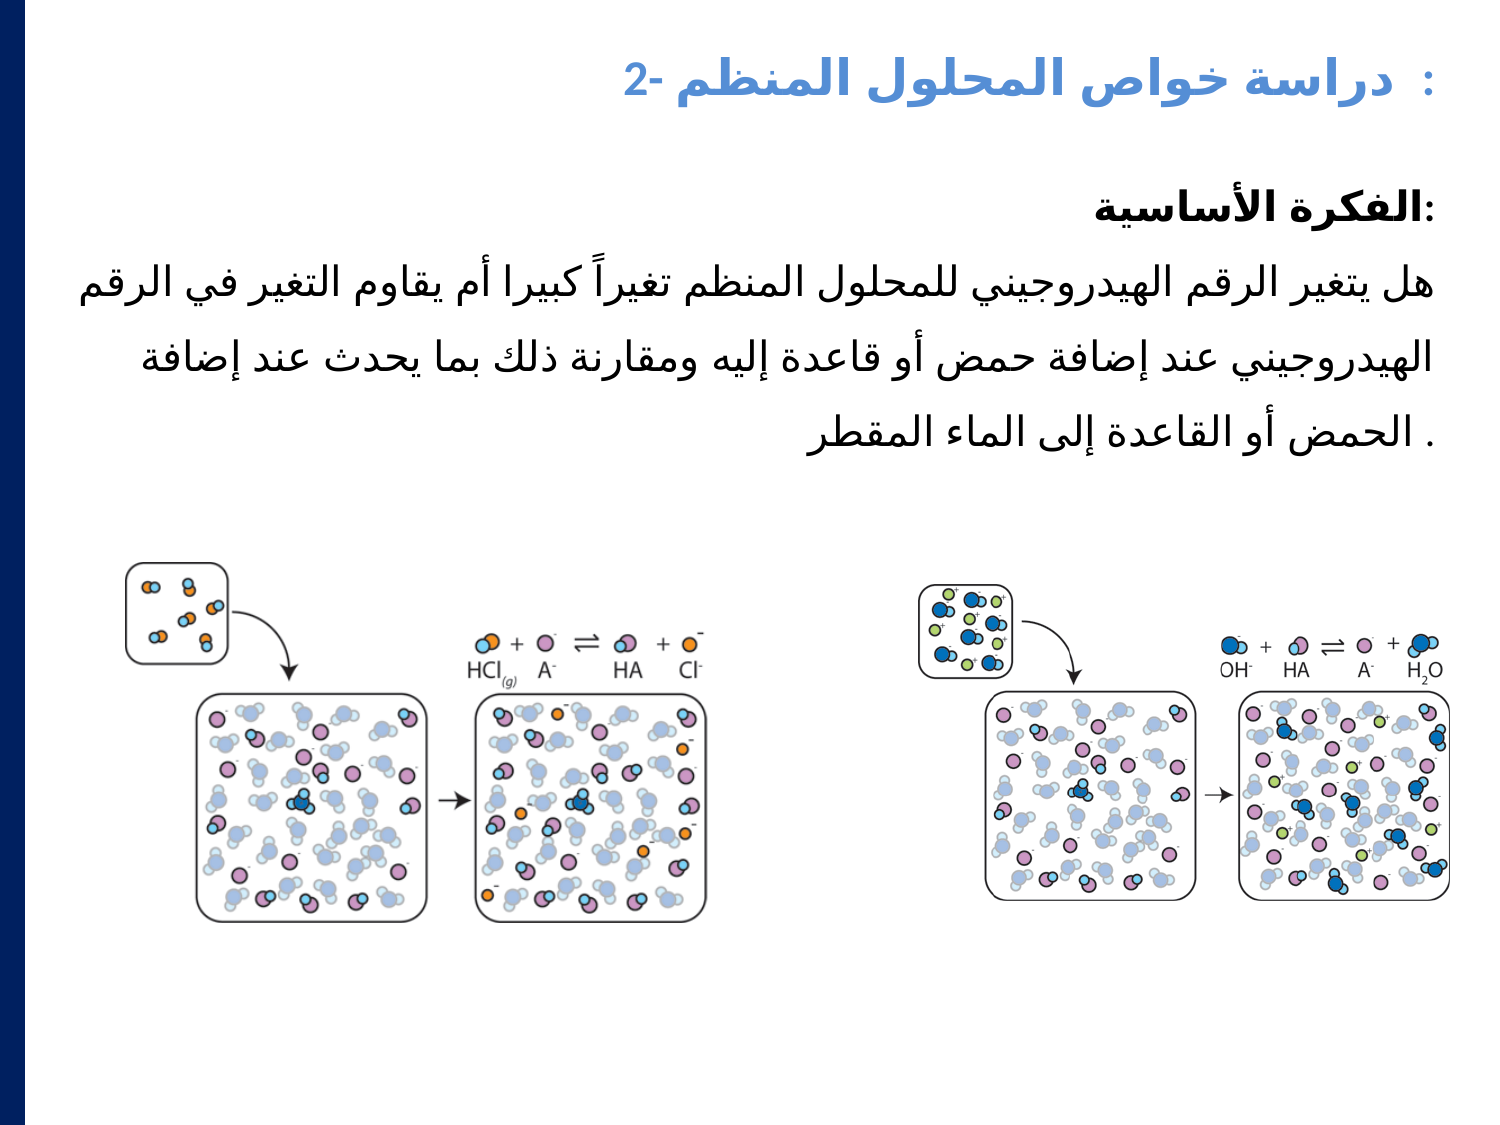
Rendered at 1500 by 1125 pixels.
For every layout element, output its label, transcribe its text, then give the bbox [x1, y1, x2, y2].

text_box 2- دراسة خواص المحلول المنظم : الفكرة الأساسية: هل يتغير الرقم الهيدروجيني للمحلول المنظم تغيراً كبيرا أم يقاوم التغير في الرقم الهيدروجيني عند إضافة حمض أو قاعدة إليه ومقارنة ذلك بما يحدث عند إضافة الحمض أو القاعدة إلى الماء المقطر . [50, 37, 1450, 463]
picture [124, 562, 721, 923]
picture [918, 584, 1451, 901]
text_box [0, 0, 27, 1125]
